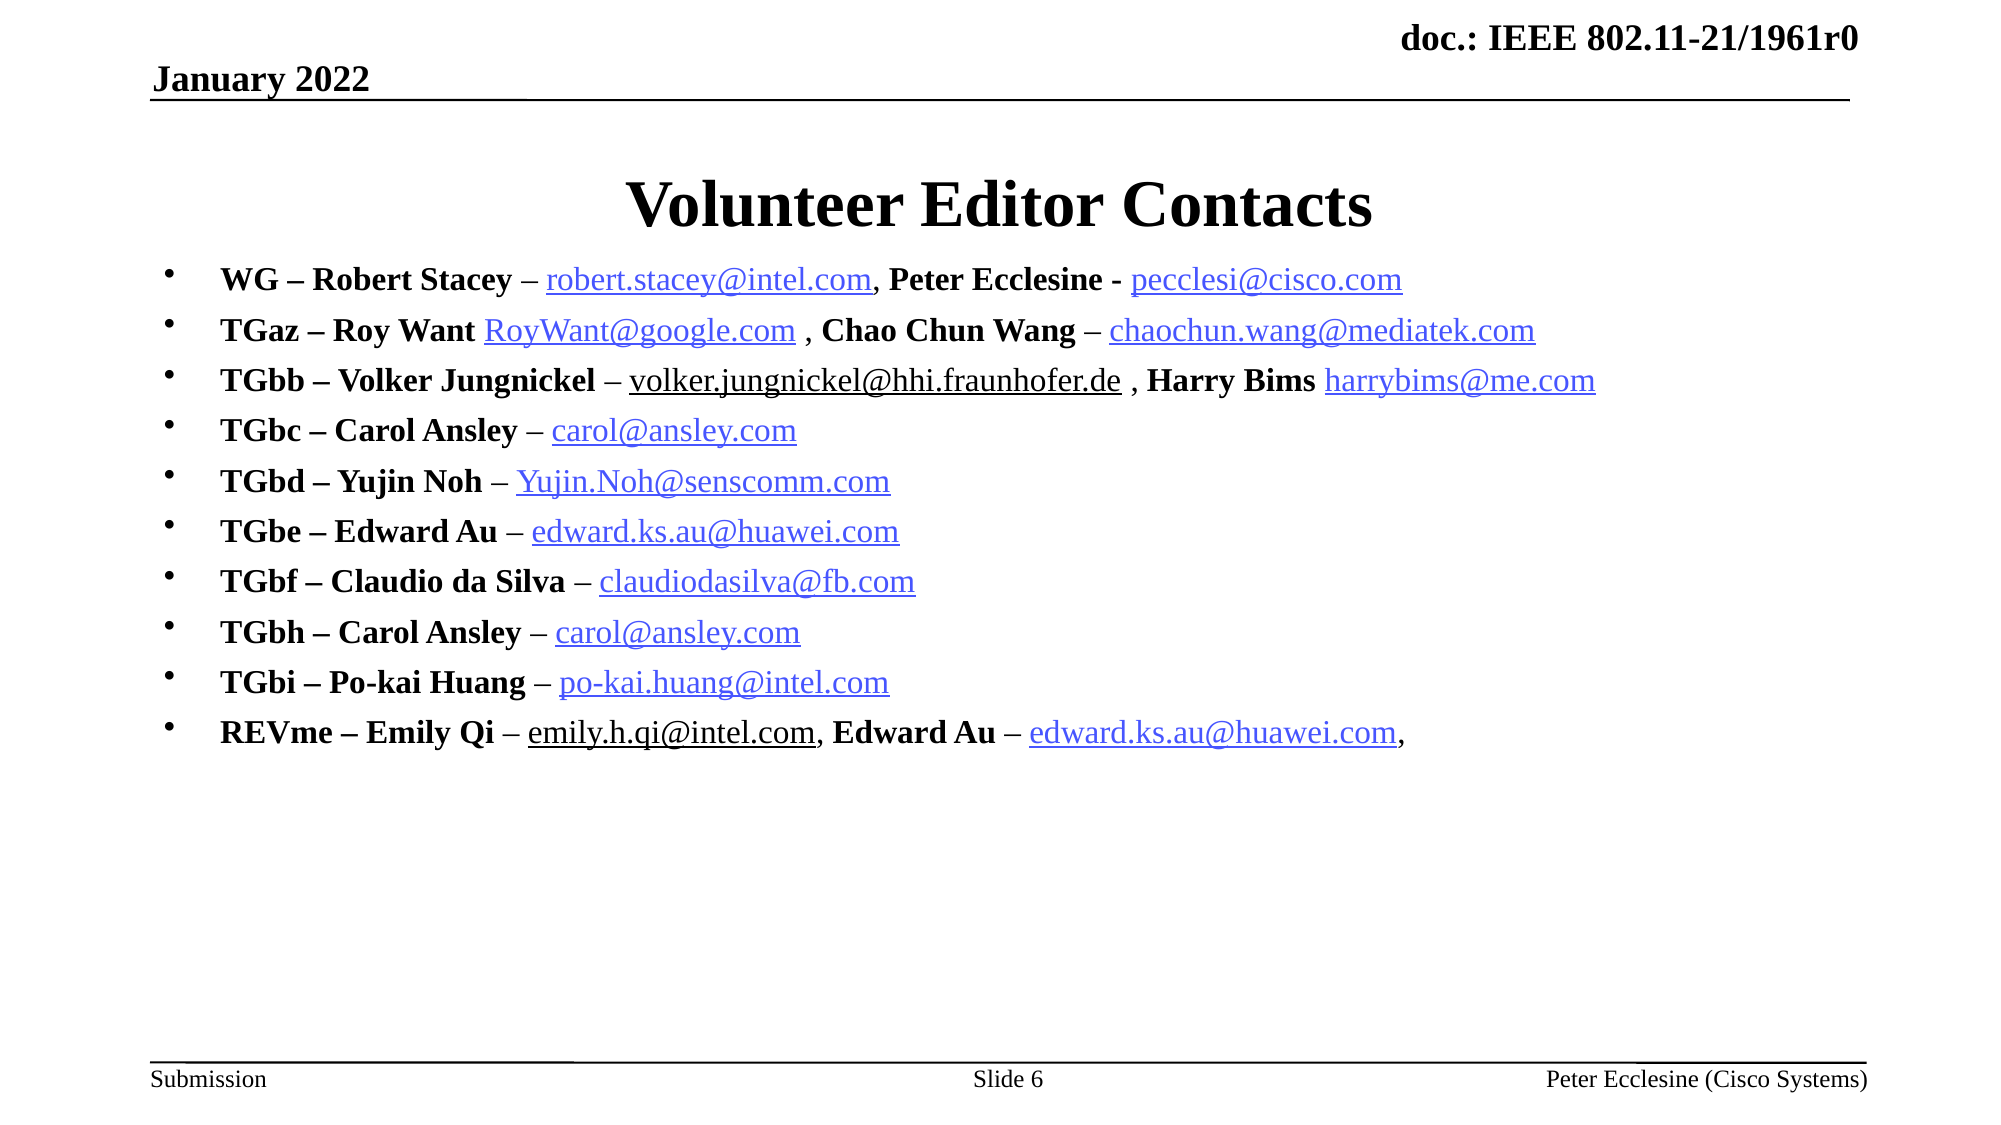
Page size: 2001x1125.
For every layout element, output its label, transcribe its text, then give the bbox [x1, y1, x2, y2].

title Volunteer Editor Contacts [149, 112, 1850, 288]
list WG – Robert Stacey – robert.stacey@intel.com, Peter Ecclesine - pecclesi@cisco.com TGaz – Roy Want RoyWant@google.com , Chao Chun Wang – chaochun.wang@mediatek.com TGbb – Volker Jungnickel – volker.jungnickel@hhi.fraunhofer.de , Harry Bims harrybims@me.com TGbc – Carol Ansley – carol@ansley.com TGbd – Yujin Noh – Yujin.Noh@senscomm.com TGbe – Edward Au – edward.ks.au@huawei.com TGbf – Claudio da Silva – claudiodasilva@fb.com TGbh – Carol Ansley – carol@ansley.com TGbi – Po-kai Huang – po-kai.huang@intel.com REVme – Emily Qi – emily.h.qi@intel.com, Edward Au – edward.ks.au@huawei.com, [148, 249, 1849, 1051]
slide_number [152, 54, 563, 100]
footer Peter Ecclesine (Cisco Systems) [1171, 1061, 1869, 1093]
slide_number Slide 6 [950, 1061, 1067, 1123]
